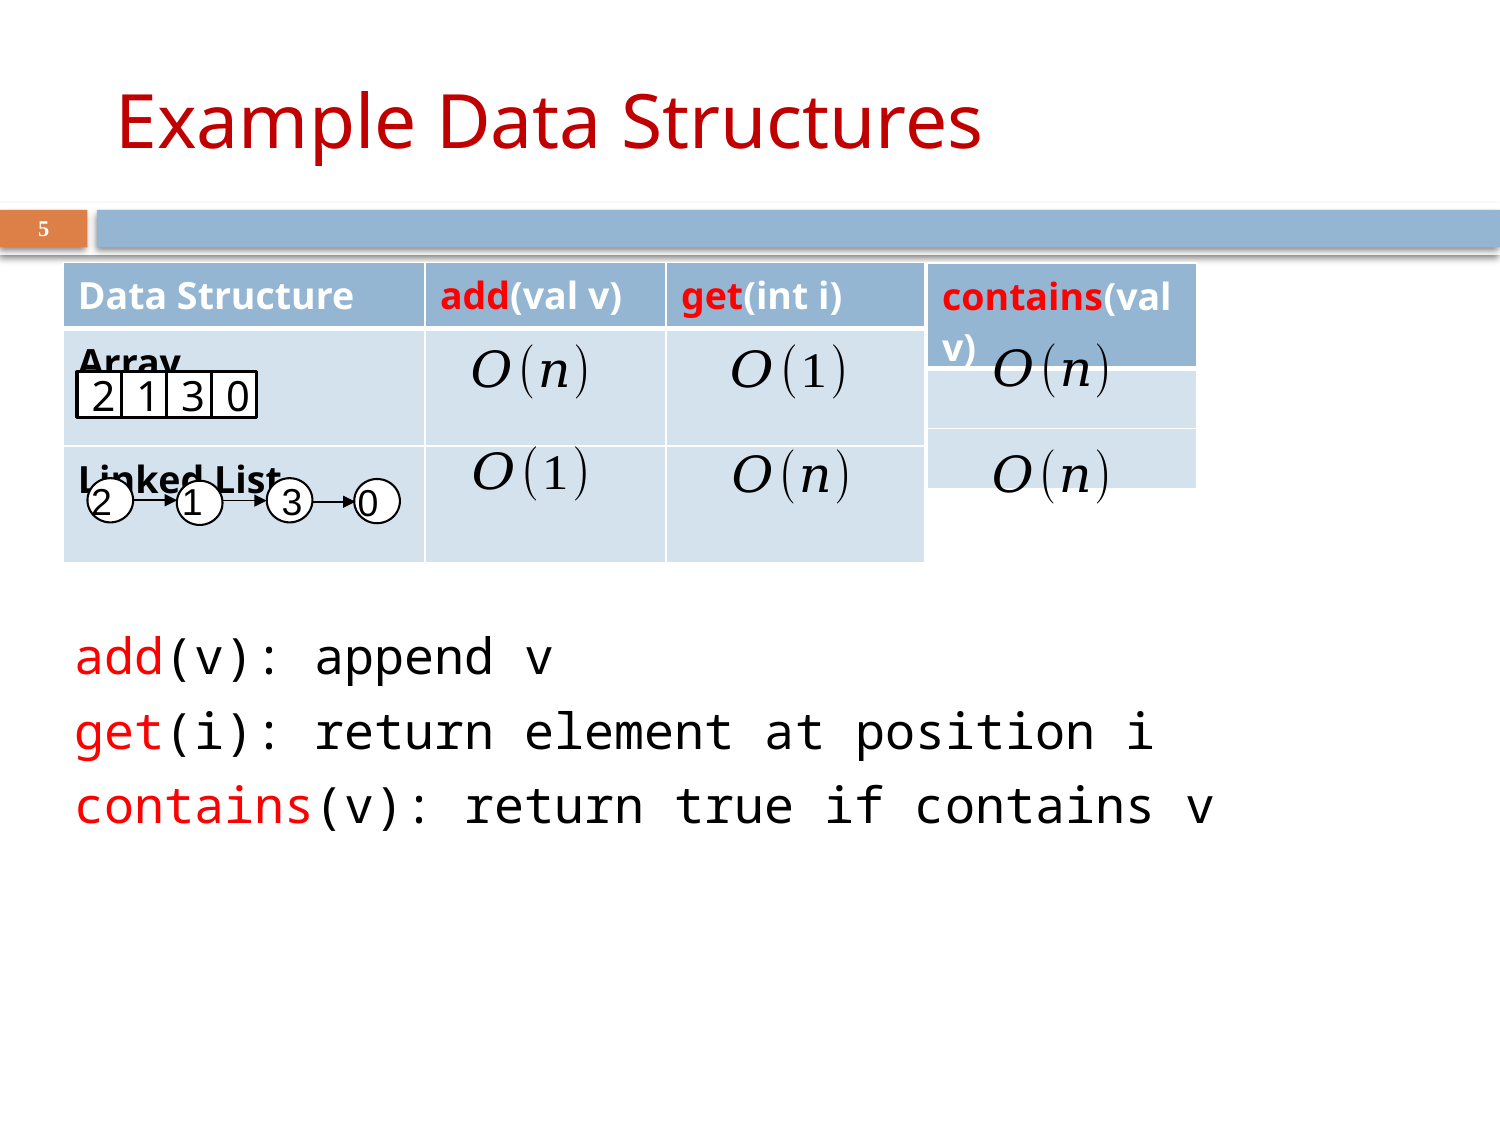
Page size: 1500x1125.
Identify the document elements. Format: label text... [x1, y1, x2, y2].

table_cell [928, 371, 1196, 428]
table_header Data Structure [64, 263, 424, 326]
table_cell [426, 331, 665, 445]
table_header get(int i) [667, 263, 924, 326]
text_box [76, 371, 257, 418]
table_cell [928, 429, 1196, 488]
table_cell Array [64, 331, 424, 445]
table_cell [667, 331, 924, 445]
table_cell Linked List [64, 447, 424, 562]
table_header contains(val v) [928, 264, 1196, 366]
slide_number 5 [0, 208, 88, 249]
table_header add(val v) [426, 263, 665, 326]
table_cell [426, 447, 665, 562]
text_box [87, 477, 401, 526]
text_box add(v): append v get(i): return element at position i contains(v): return true if contains v [59, 617, 1473, 1029]
table_cell [667, 447, 924, 562]
title Example Data Structures [100, 37, 1438, 200]
